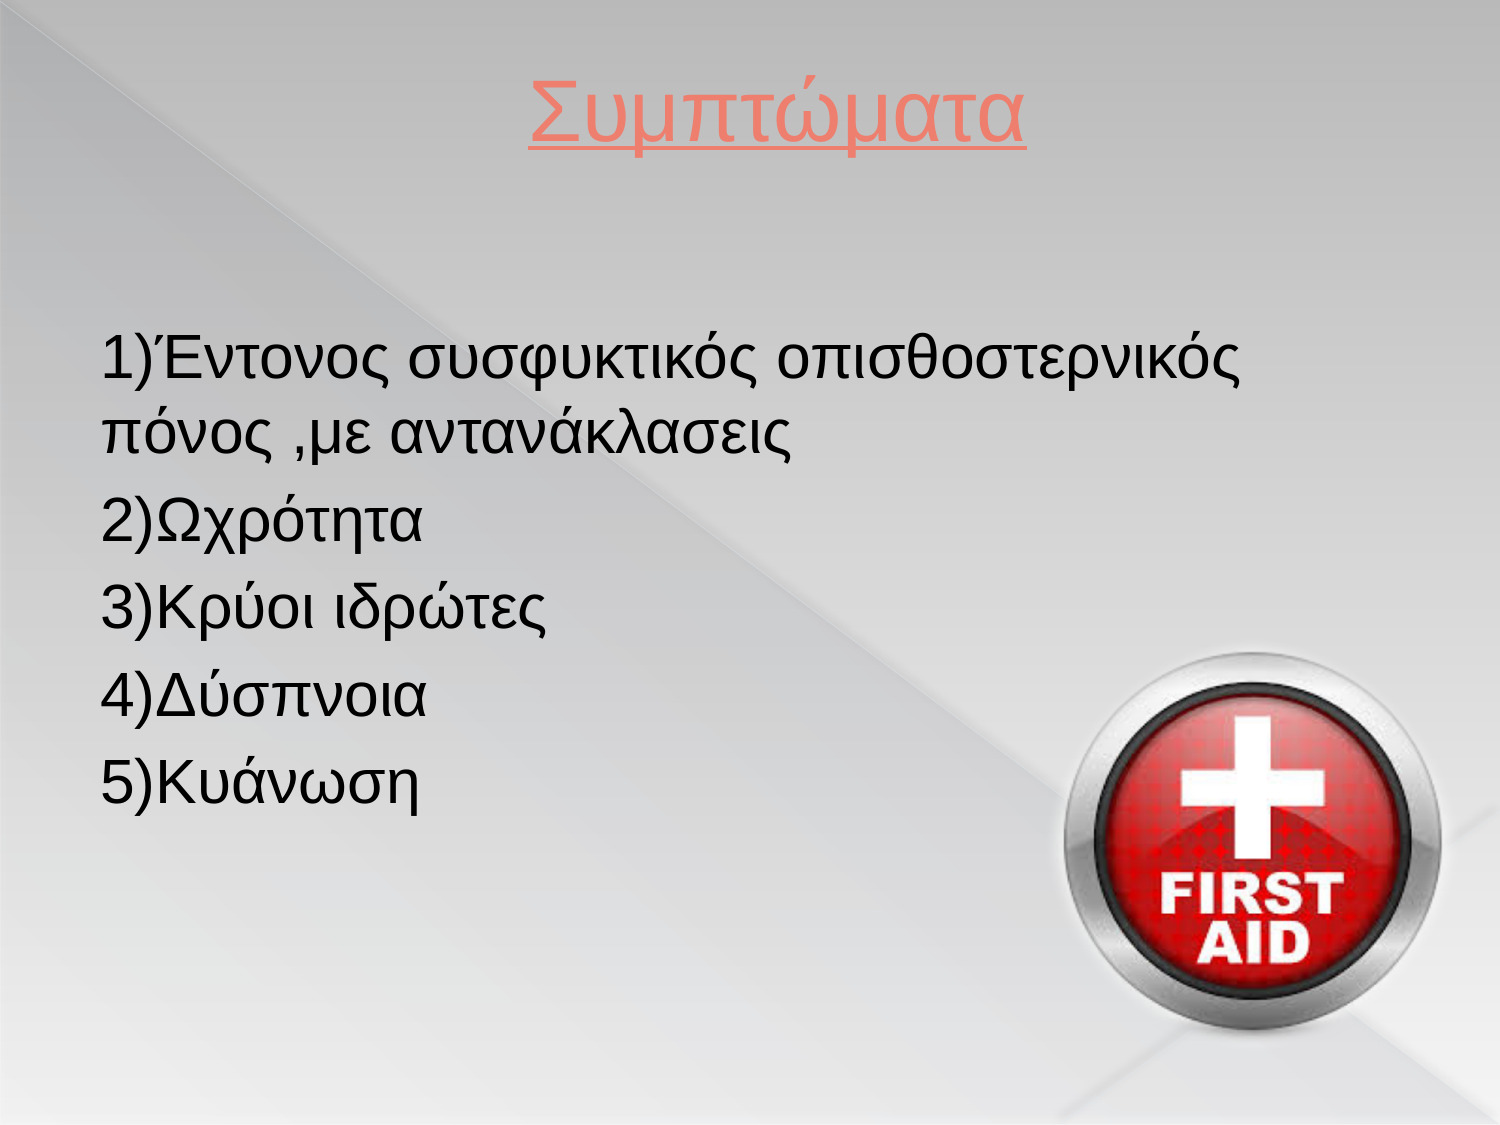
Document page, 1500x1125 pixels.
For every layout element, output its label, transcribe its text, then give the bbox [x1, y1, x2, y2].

list 1)Έντονος συσφυκτικός οπισθοστερνικός πόνος ,με αντανάκλασεις 2)Ωχρότητα 3)Κρύοι ιδρώτες 4)Δύσπνοια 5)Κυάνωση [75, 308, 1425, 1059]
title Συμπτώματα [75, 43, 1425, 274]
picture [1040, 633, 1464, 1056]
